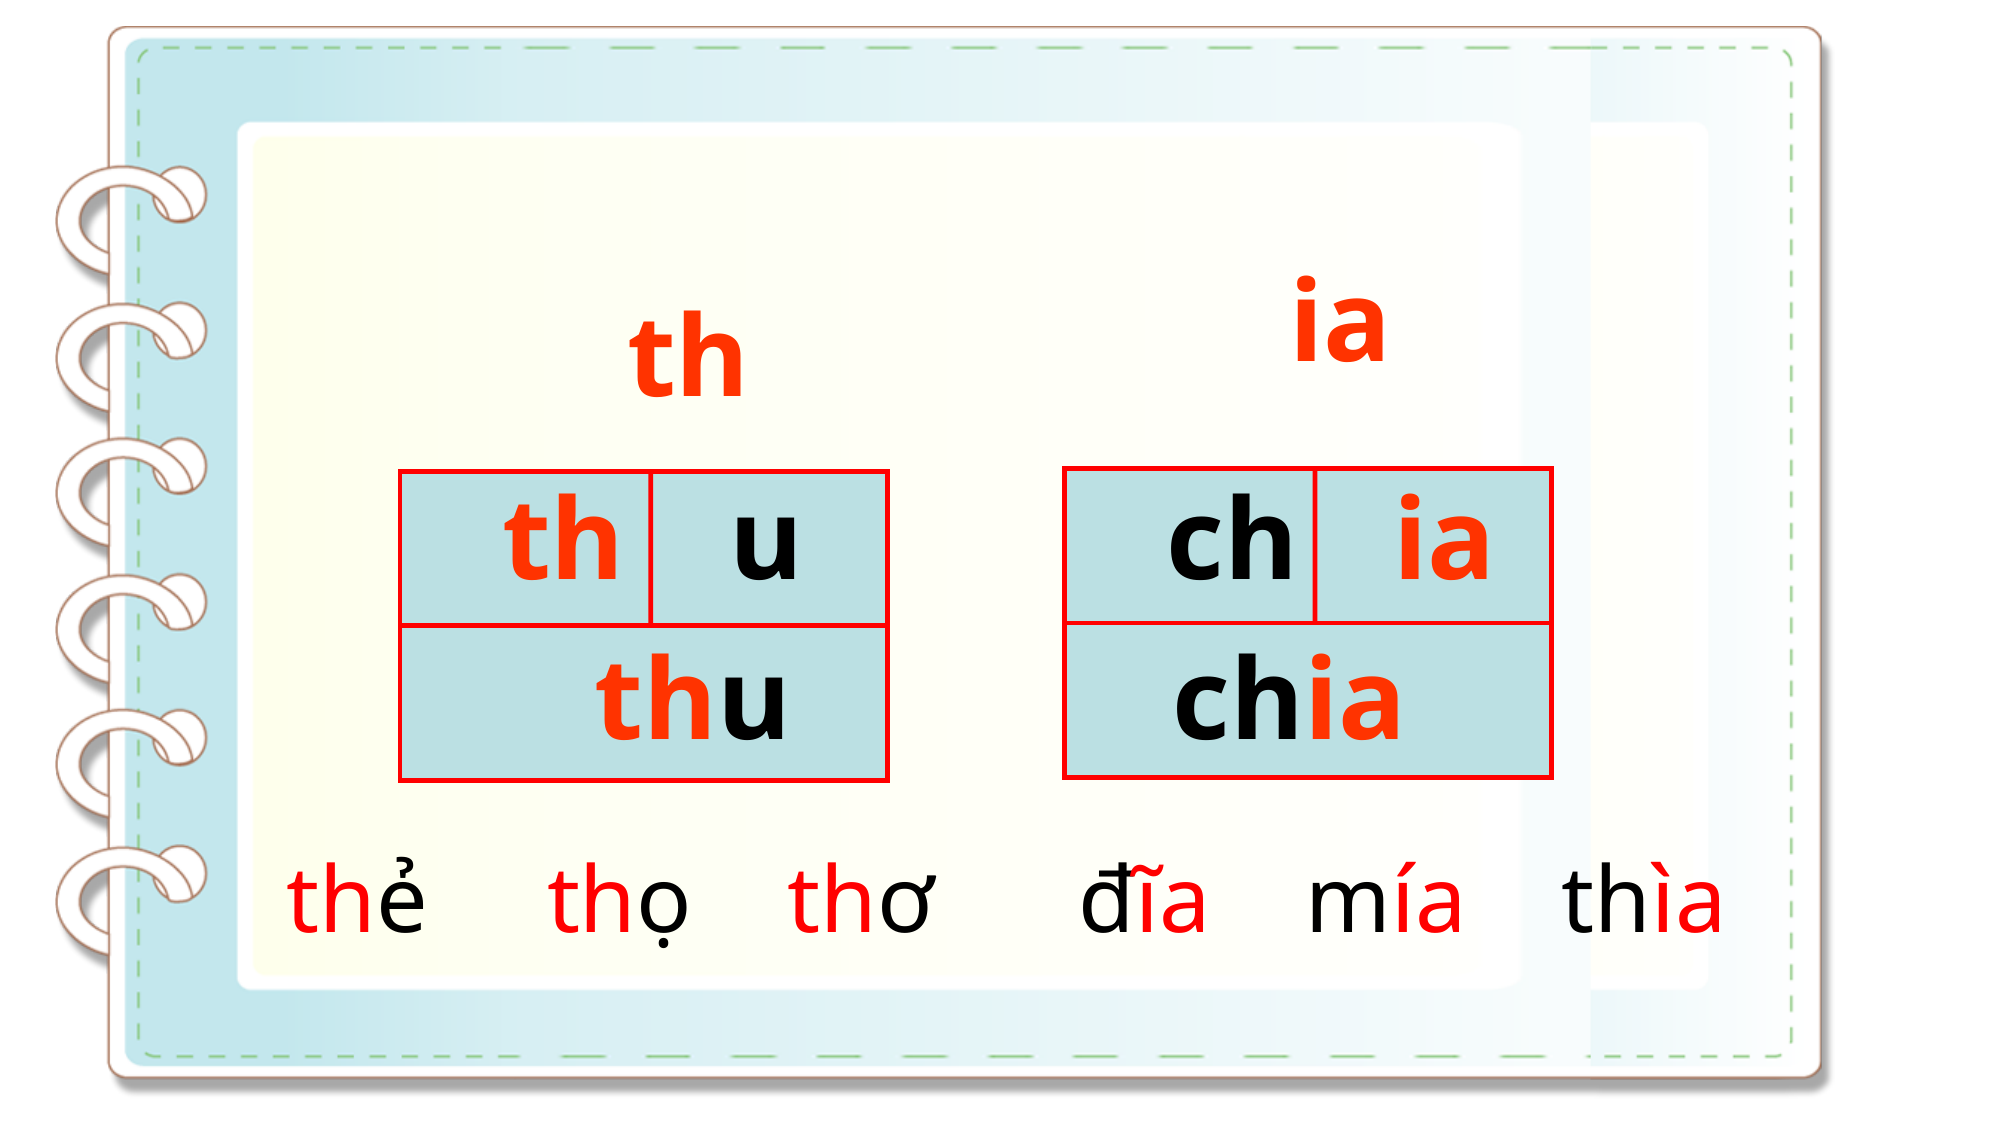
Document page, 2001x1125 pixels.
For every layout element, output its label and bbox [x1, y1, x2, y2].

picture [55, 26, 1835, 1099]
text_box [1064, 468, 1553, 778]
text_box [399, 471, 888, 781]
